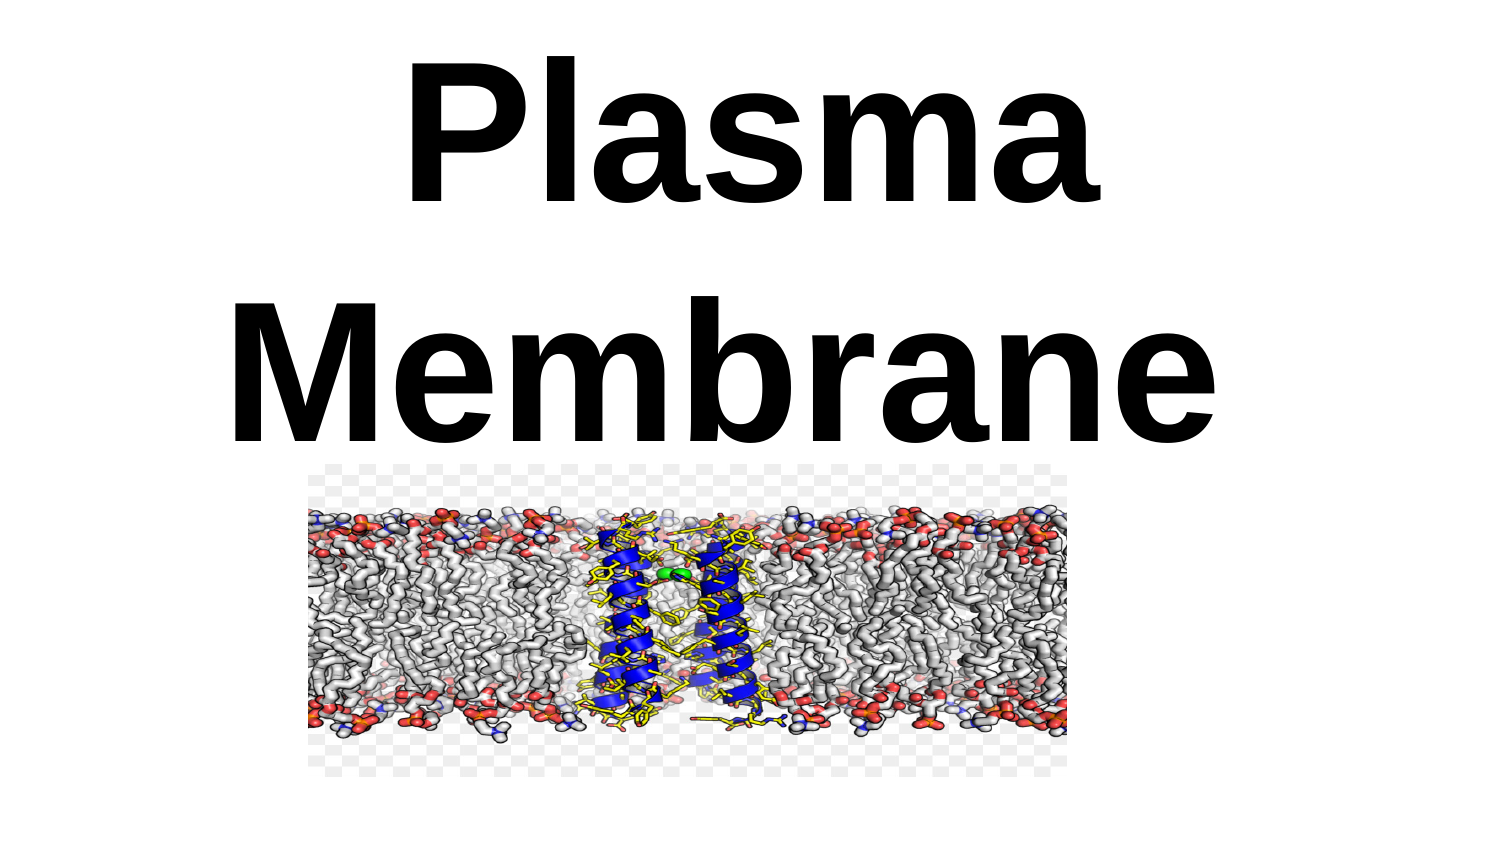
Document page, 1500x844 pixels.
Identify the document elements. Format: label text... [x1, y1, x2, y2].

title Plasma Membrane [51, 122, 1449, 497]
picture [307, 464, 1067, 777]
